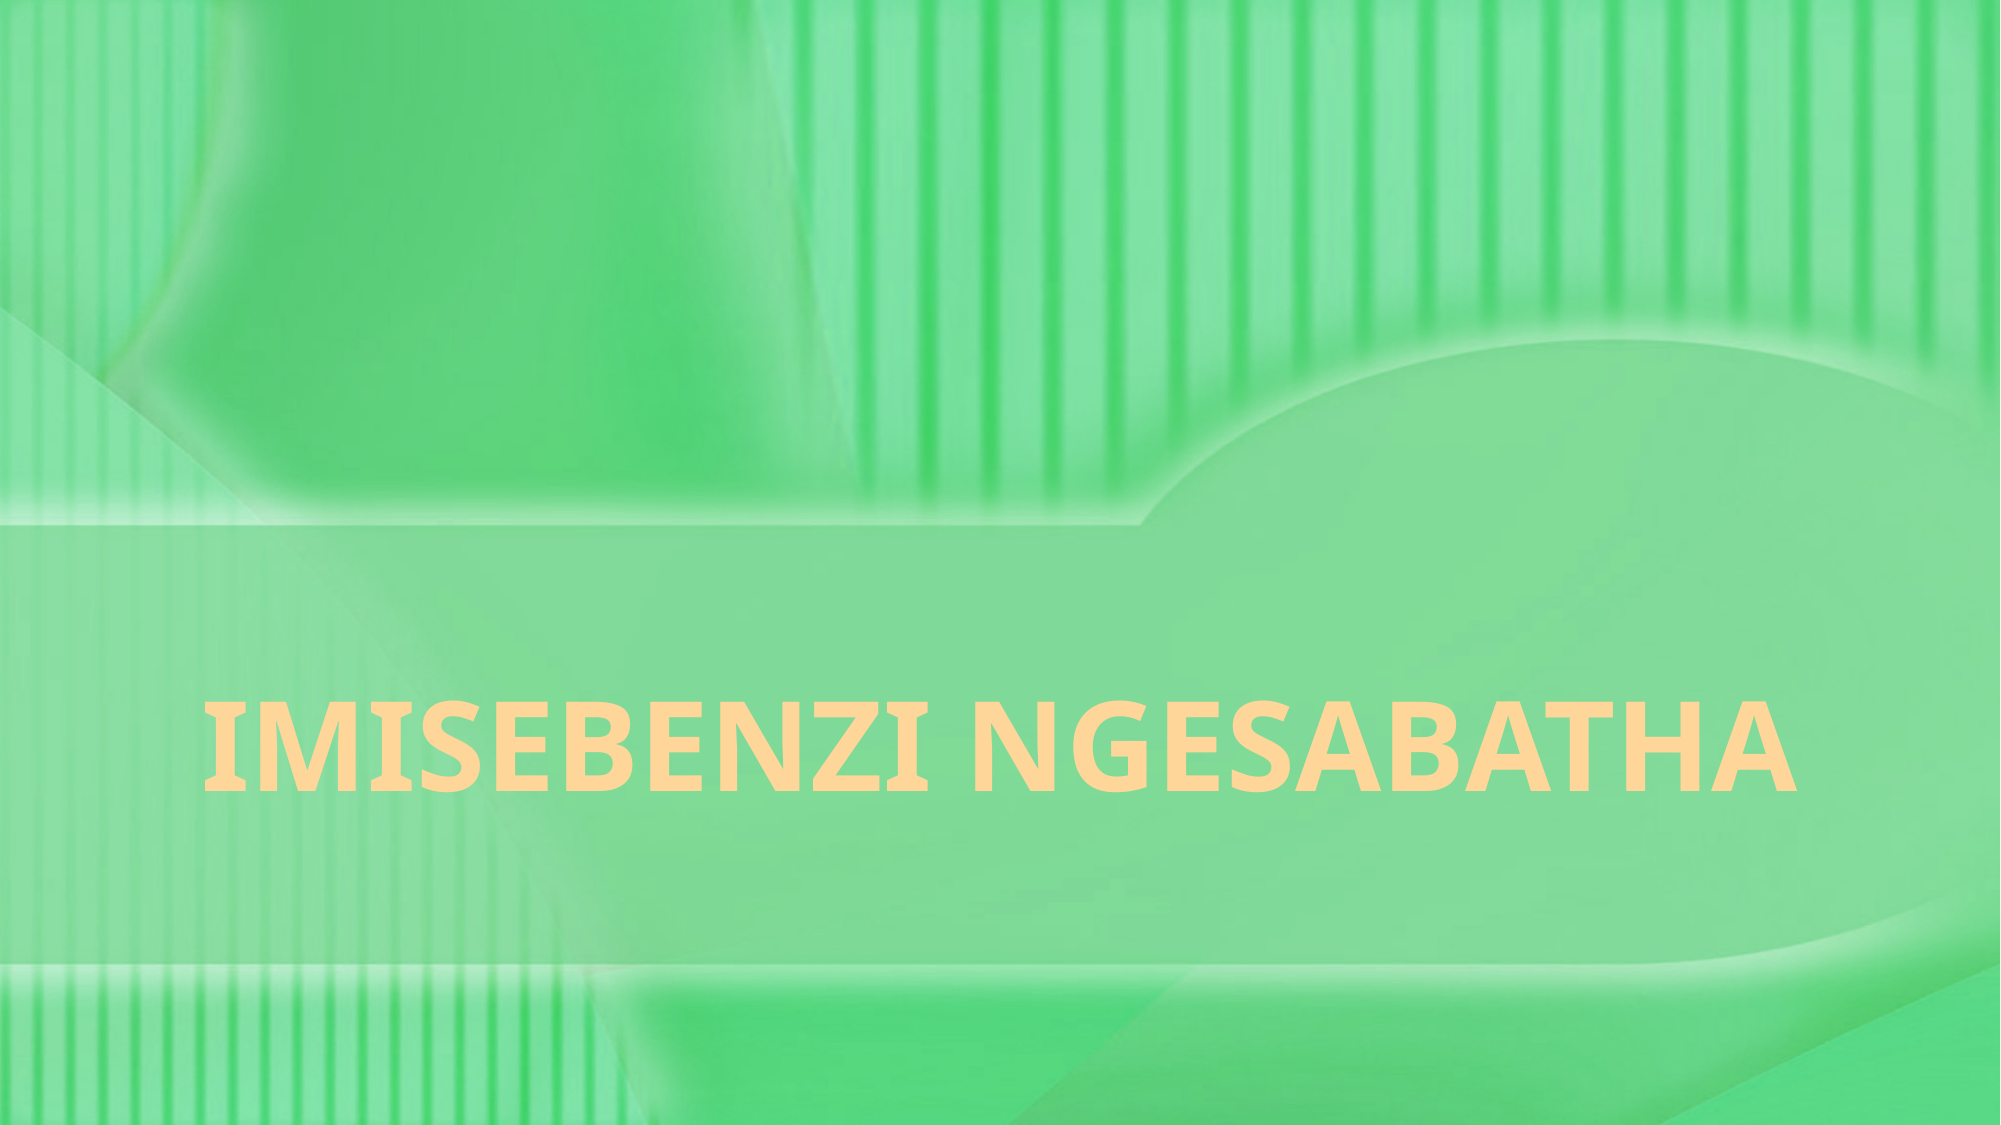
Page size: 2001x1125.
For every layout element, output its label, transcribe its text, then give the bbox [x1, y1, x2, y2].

picture [0, 0, 2001, 1125]
text_box IMISEBENZI NGESABATHA [0, 658, 2000, 824]
